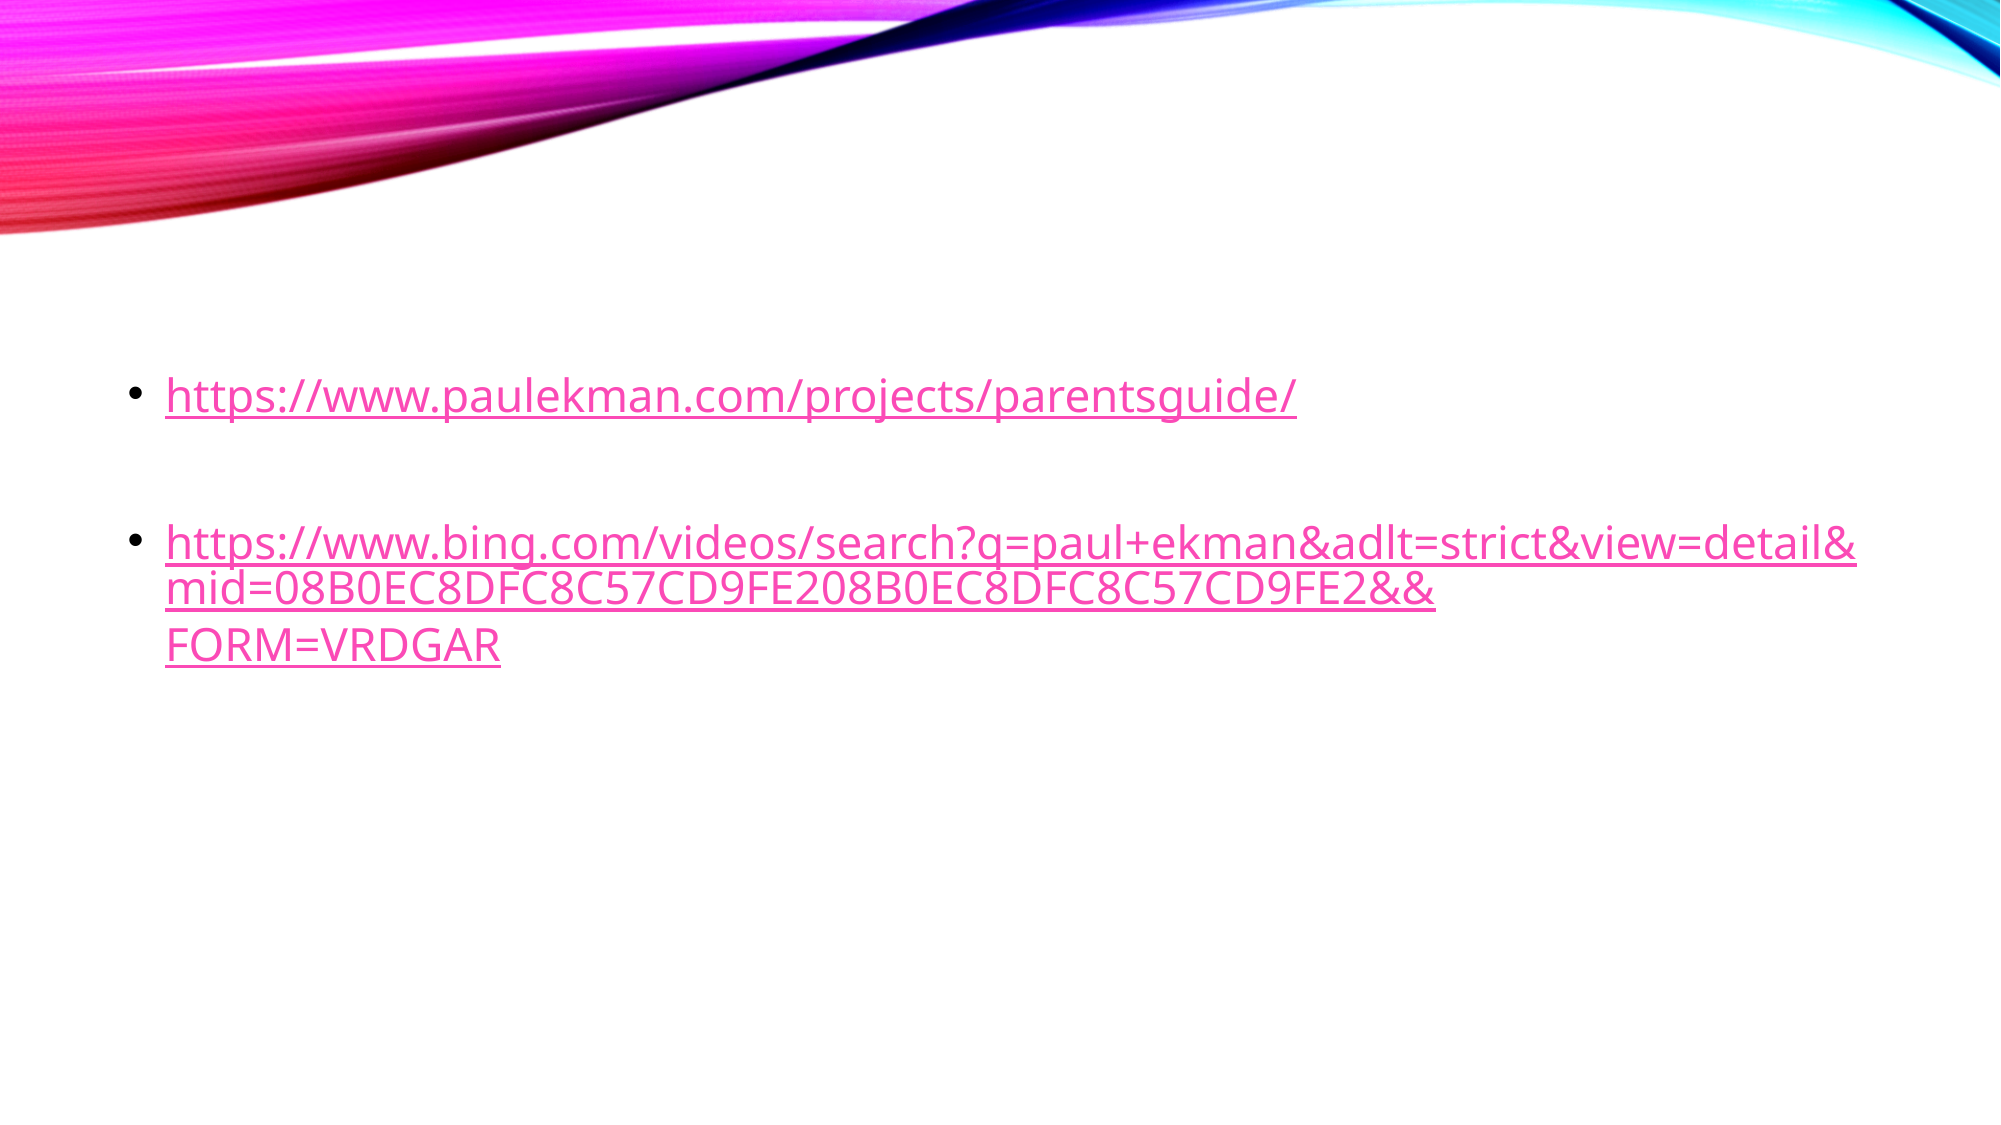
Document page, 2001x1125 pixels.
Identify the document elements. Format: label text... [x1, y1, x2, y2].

picture [0, 0, 2000, 237]
picture [1890, 0, 2000, 75]
picture [1910, 0, 2000, 45]
list https://www.paulekman.com/projects/parentsguide/ https://www.bing.com/videos/search?q=paul+ekman&adlt=strict&view=detail&mid=08B0EC8DFC8C57CD9FE208B0EC8DFC8C57CD9FE2&&FORM=VRDGAR [112, 360, 1888, 1021]
